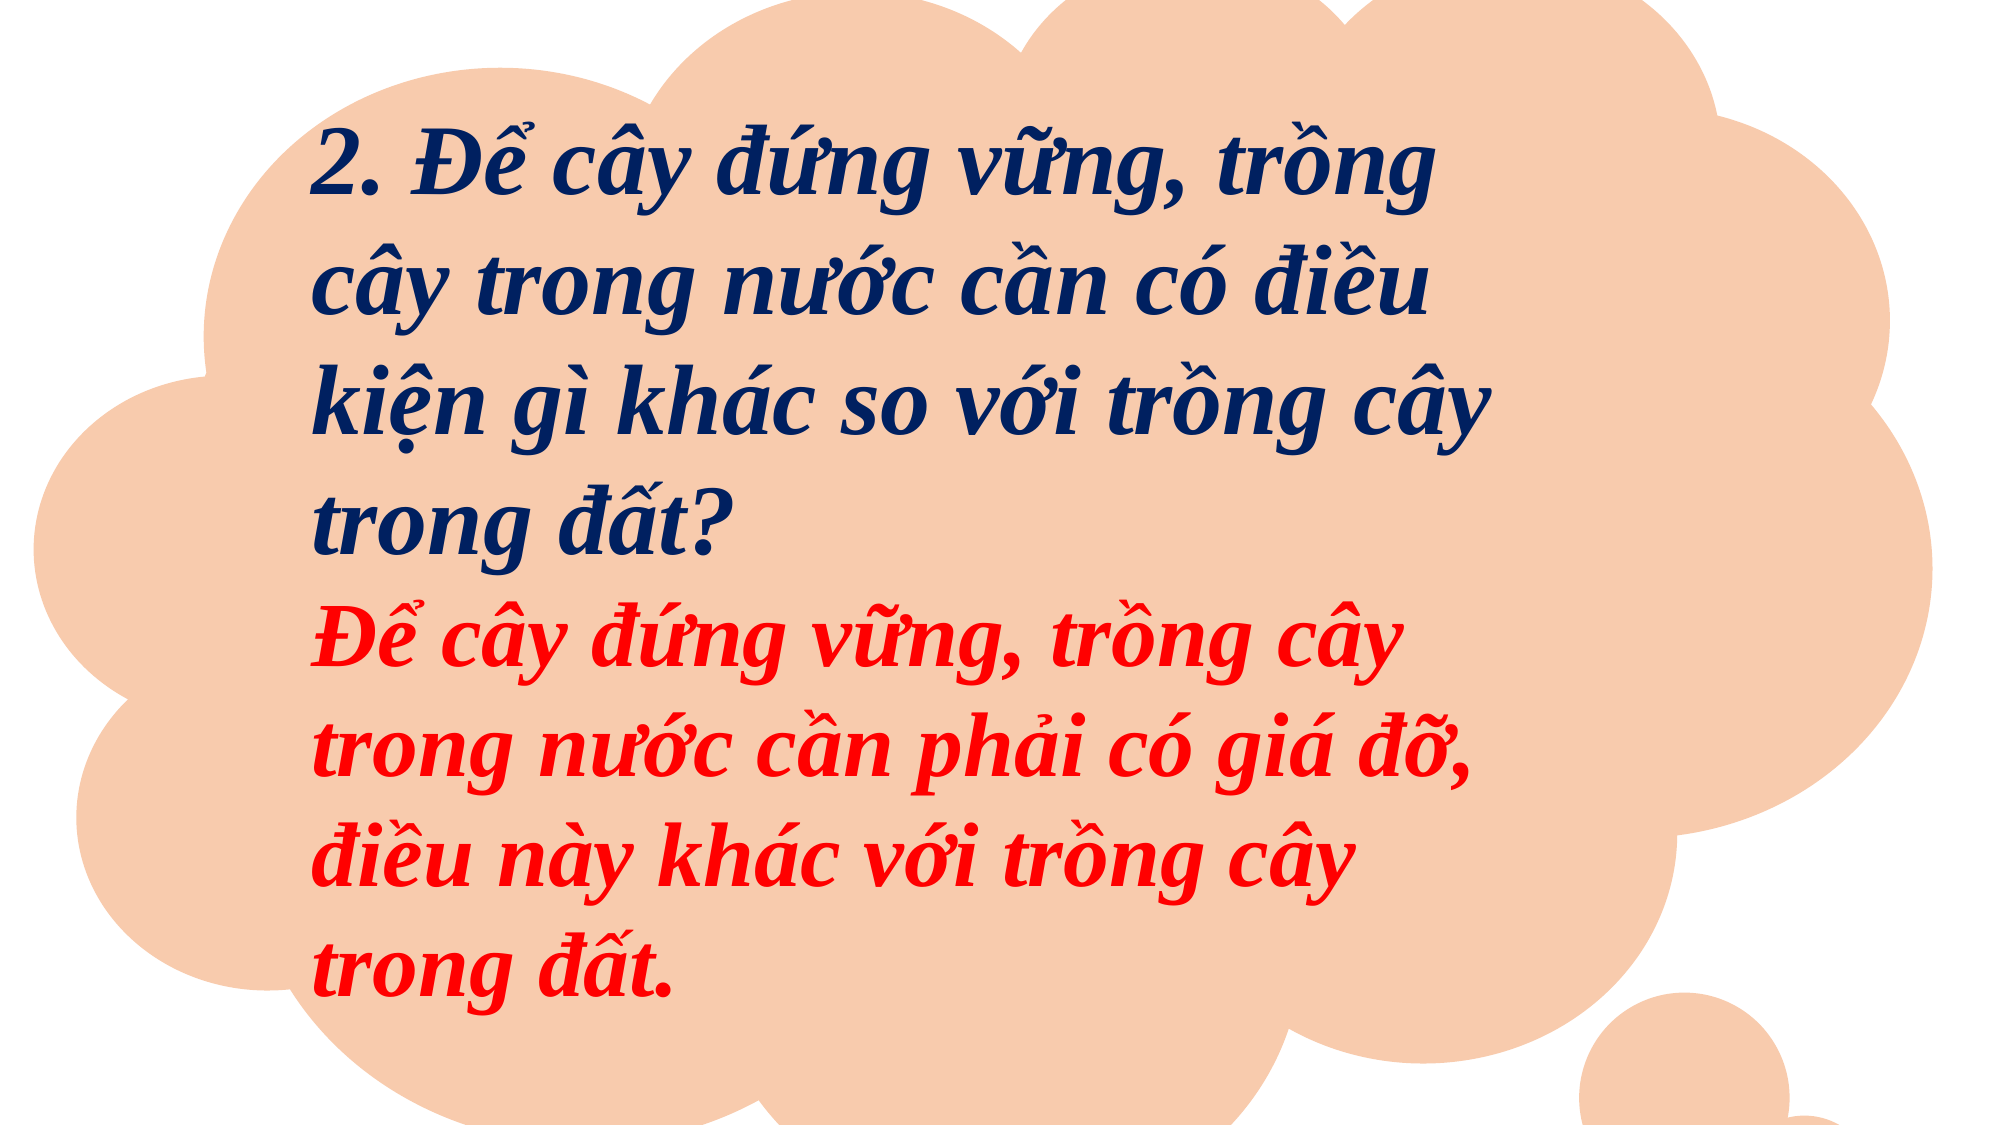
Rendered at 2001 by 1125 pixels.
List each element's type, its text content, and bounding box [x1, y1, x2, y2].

text_box 2. Để cây đứng vững, trồng cây trong nước cần có điều kiện gì khác so với trồng cây trong đất? Để cây đứng vững, trồng cây trong nước cần phải có giá đỡ, điều này khác với trồng cây trong đất. [31, 0, 1935, 1125]
